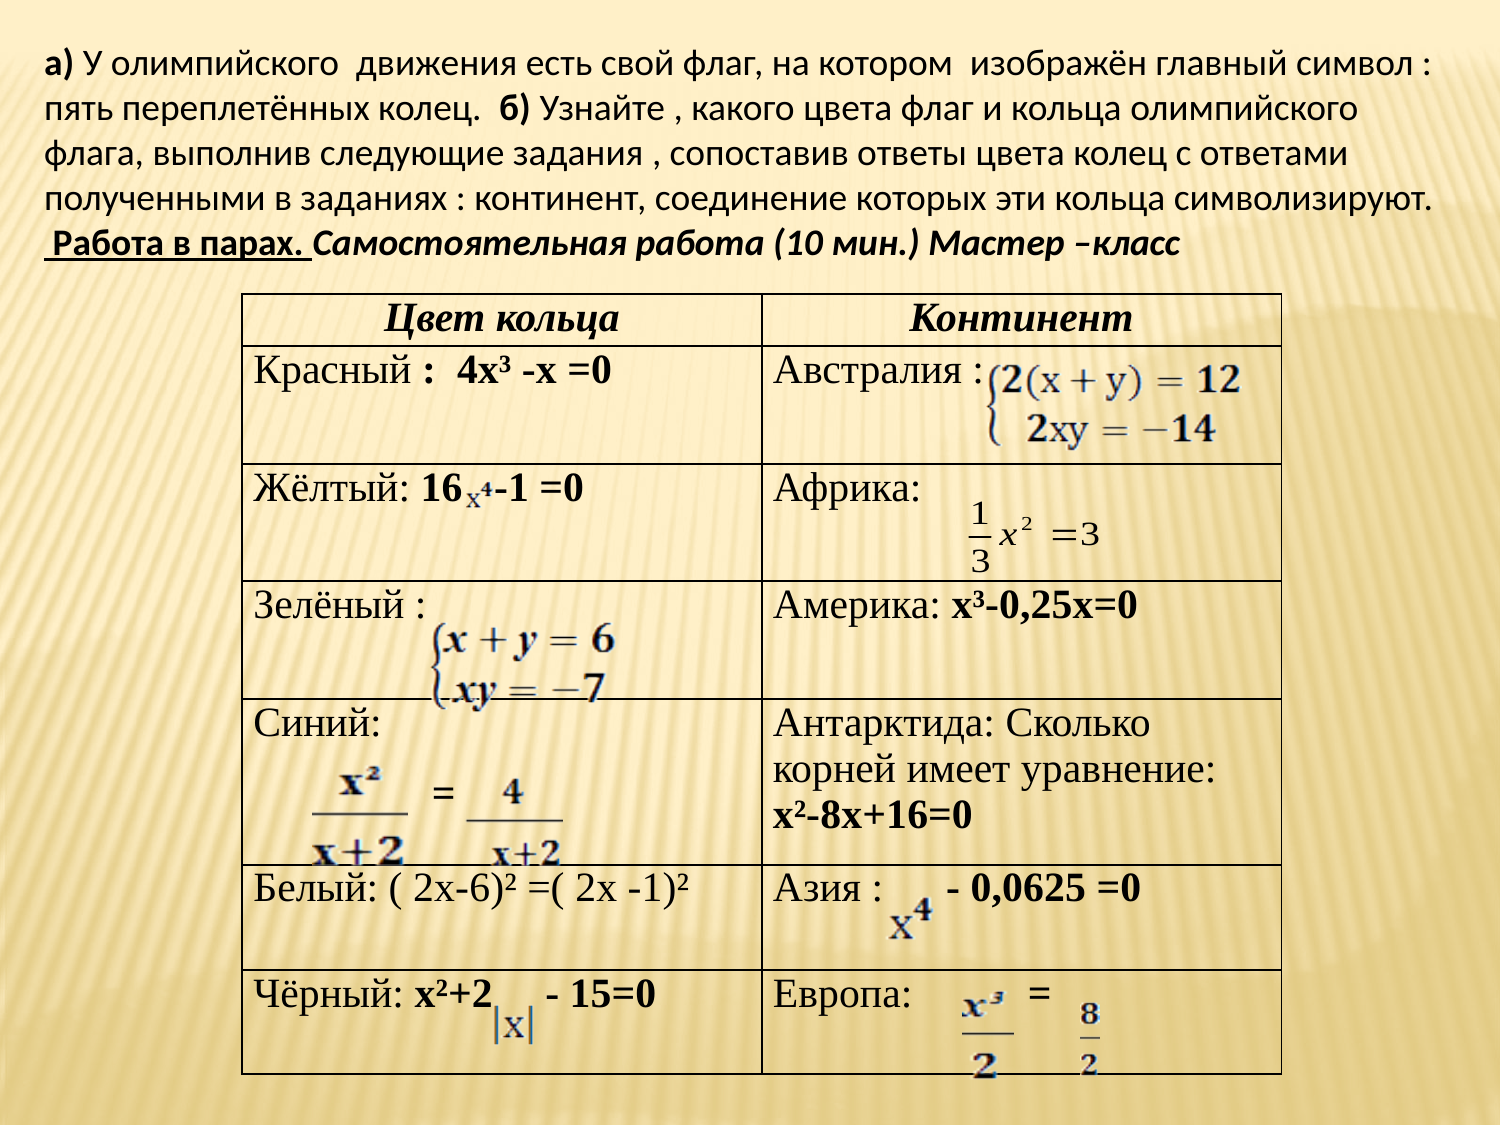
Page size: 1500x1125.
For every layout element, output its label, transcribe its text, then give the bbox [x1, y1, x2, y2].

text_box а) У олимпийского движения есть свой флаг, на котором изображён главный символ : пять переплетённых колец. б) Узнайте , какого цвета флаг и кольца олимпийского флага, выполнив следующие задания , сопоставив ответы цвета колец с ответами полученными в заданиях : континент, соединение которых эти кольца символизируют. Работа в парах. Самостоятельная работа (10 мин.) Мастер –класс [29, 30, 1471, 271]
table_cell Австралия : [763, 347, 1281, 463]
table_cell Азия : - 0,0625 =0 [763, 866, 1281, 969]
table_cell Жёлтый: 16 -1 =0 [243, 465, 761, 580]
picture [1080, 999, 1100, 1079]
table_cell Чёрный: х²+2 - 15=0 [243, 971, 761, 1073]
picture [879, 892, 937, 953]
picture [985, 361, 1242, 453]
table_cell Красный : 4х³ -х =0 [243, 347, 761, 463]
table_header Цвет кольца [243, 295, 761, 345]
table_header Континент [763, 295, 1281, 345]
table_cell Европа: = [763, 971, 1281, 1073]
table_cell Зелёный : [243, 582, 761, 698]
picture [466, 479, 495, 516]
picture [489, 999, 538, 1050]
picture [454, 774, 564, 869]
picture [962, 987, 1015, 1082]
table_cell Антарктида: Сколько корней имеет уравнение: х²-8х+16=0 [763, 700, 1281, 864]
table_cell Африка: [763, 465, 1281, 580]
picture [962, 491, 1107, 580]
picture [312, 761, 408, 869]
table_cell Белый: ( 2х-6)² =( 2х -1)² [243, 866, 761, 969]
picture [430, 621, 618, 717]
table_cell Америка: х³-0,25х=0 [763, 582, 1281, 698]
table_cell Синий: = [243, 700, 761, 864]
